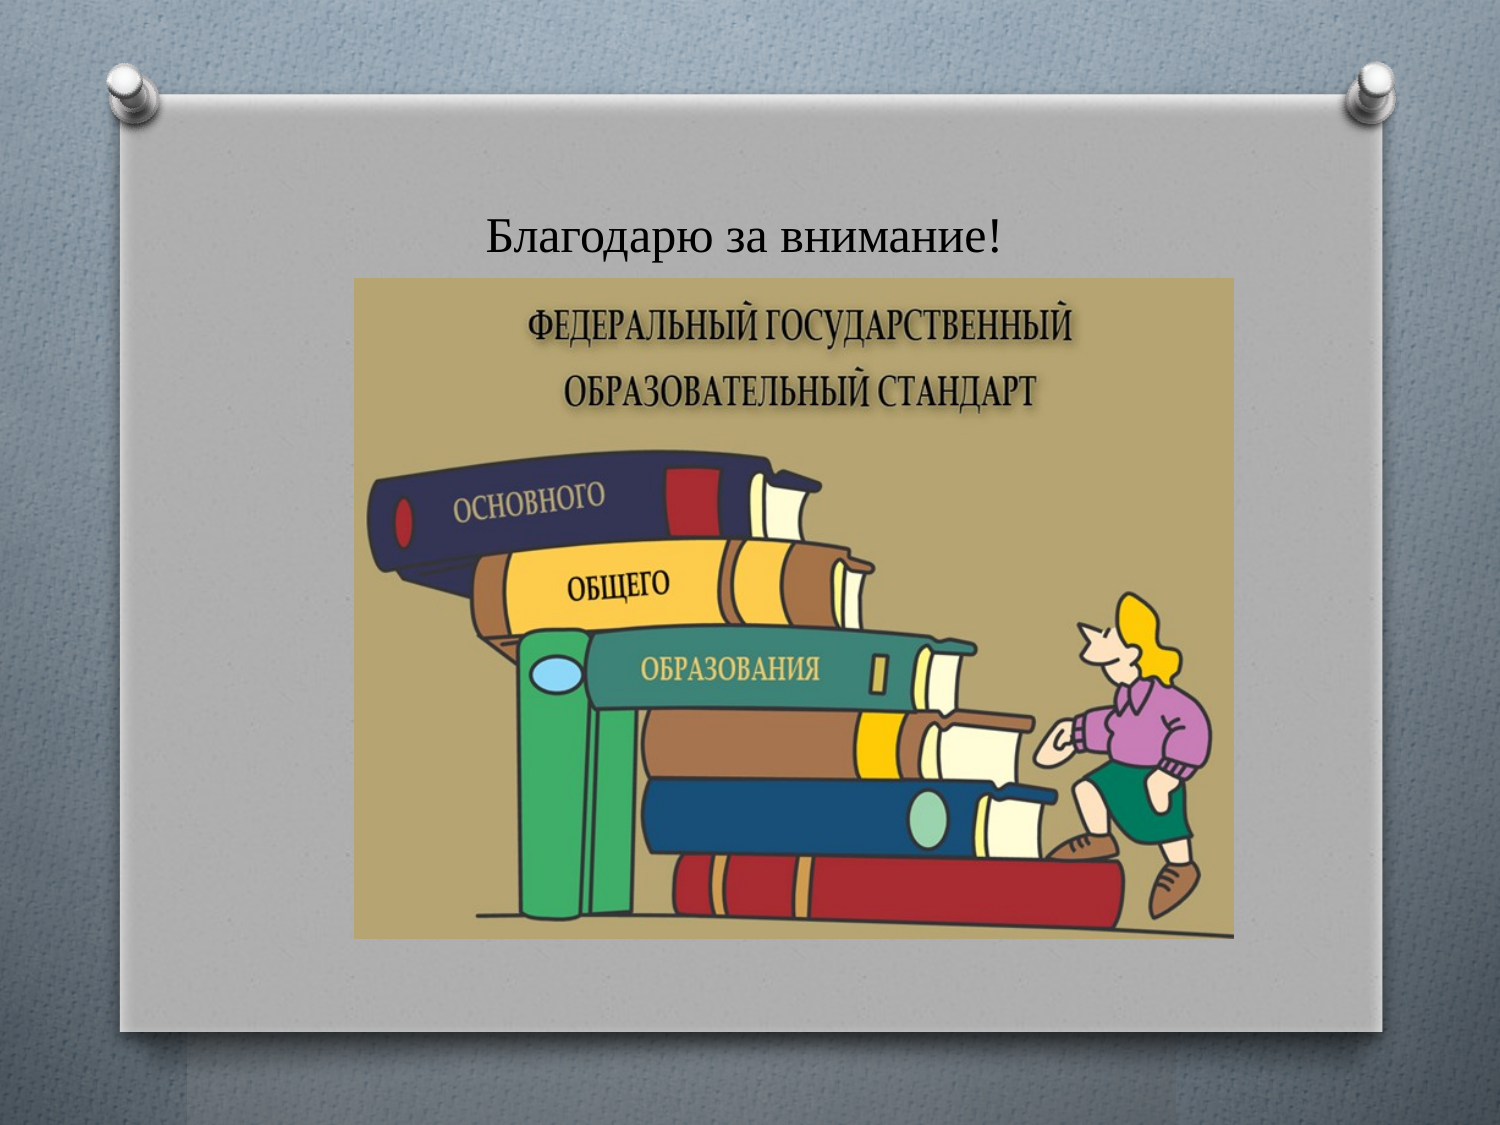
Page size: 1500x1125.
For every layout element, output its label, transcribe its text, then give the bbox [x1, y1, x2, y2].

picture [75, 29, 198, 153]
picture [1317, 35, 1439, 156]
title Благодарю за внимание! [179, 134, 1323, 332]
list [353, 278, 1235, 940]
